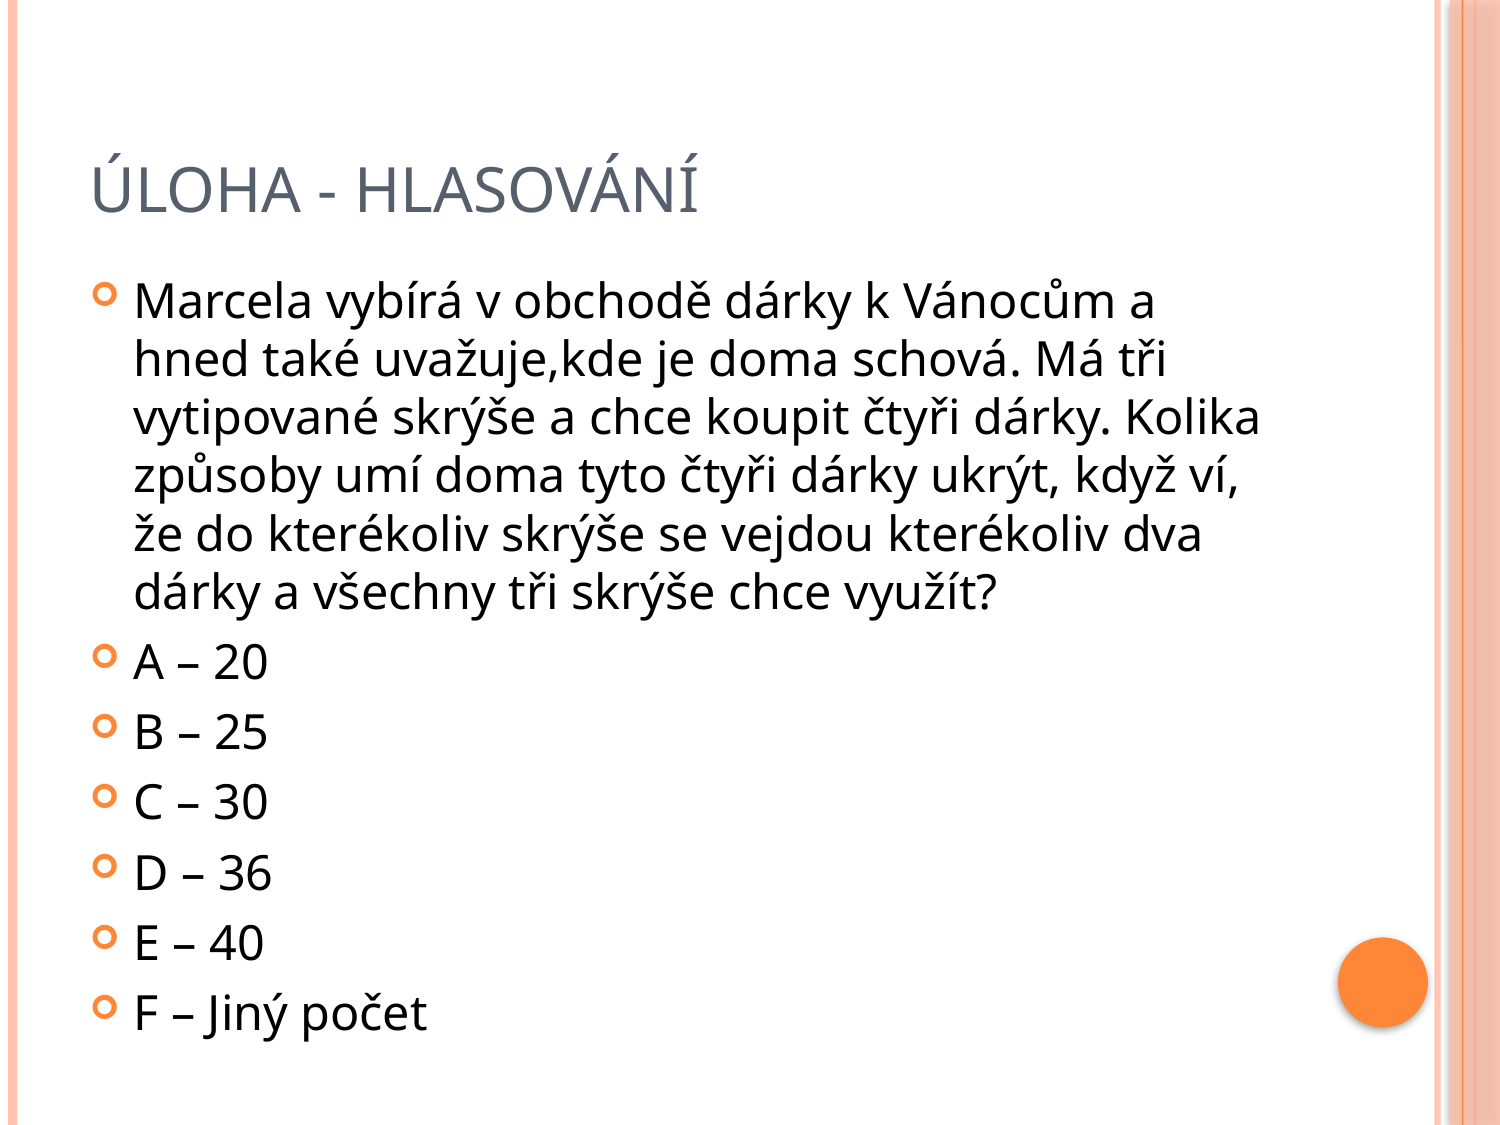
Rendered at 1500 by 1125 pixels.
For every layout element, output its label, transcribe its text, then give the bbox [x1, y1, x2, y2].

title Úloha - Hlasování [75, 45, 1300, 233]
list Marcela vybírá v obchodě dárky k Vánocům a hned také uvažuje,kde je doma schová. Má tři vytipované skrýše a chce koupit čtyři dárky. Kolika způsoby umí doma tyto čtyři dárky ukrýt, když ví, že do kterékoliv skrýše se vejdou kterékoliv dva dárky a všechny tři skrýše chce využít? A – 20 B – 25 C – 30 D – 36 E – 40 F – Jiný počet [75, 262, 1300, 1062]
